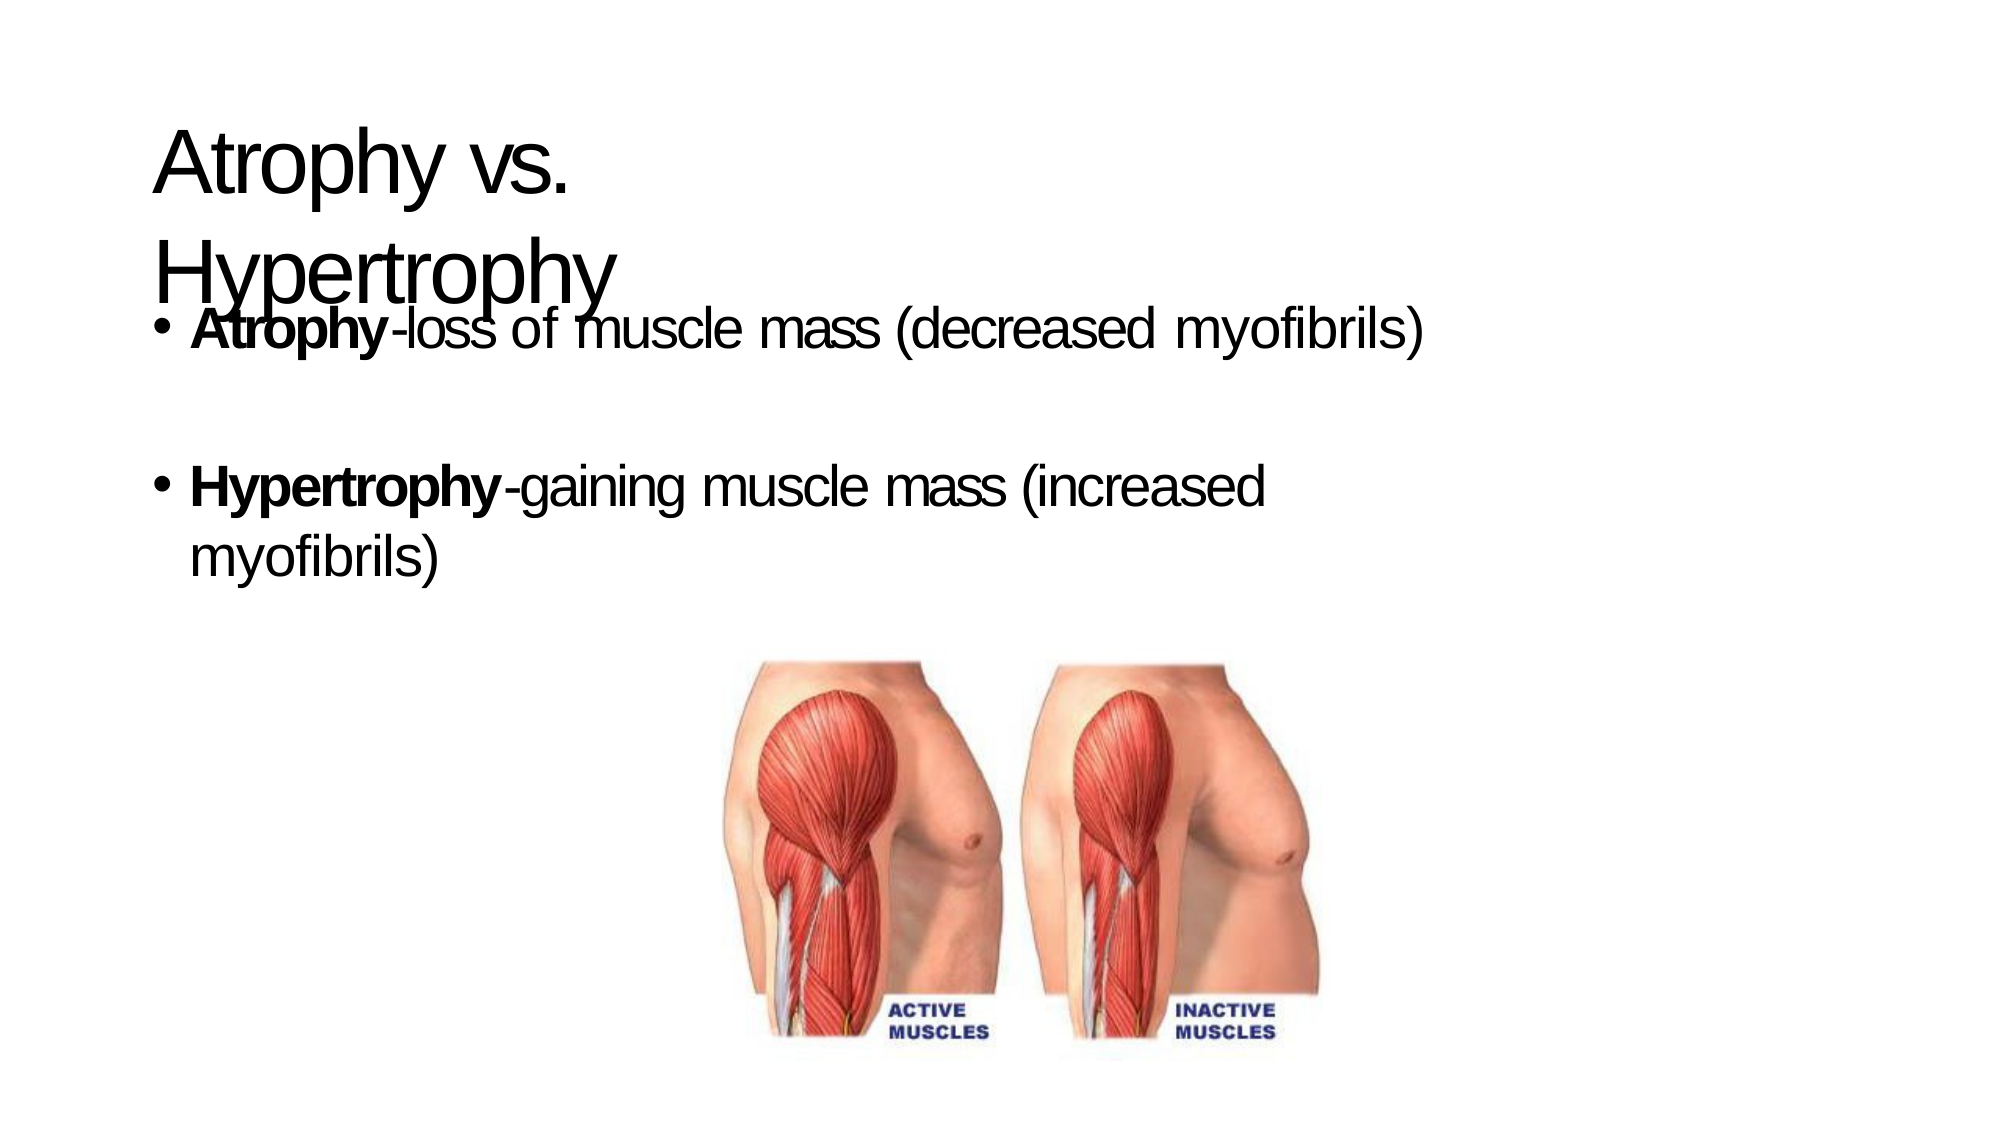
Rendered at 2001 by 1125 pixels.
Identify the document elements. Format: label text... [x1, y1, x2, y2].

title Atrophy vs. Hypertrophy [150, 100, 1049, 288]
text_box [721, 648, 1330, 1061]
text_box Atrophy-loss of muscle mass (decreased myofibrils) Hypertrophy-gaining muscle mass (increased myofibrils) [150, 288, 1523, 589]
